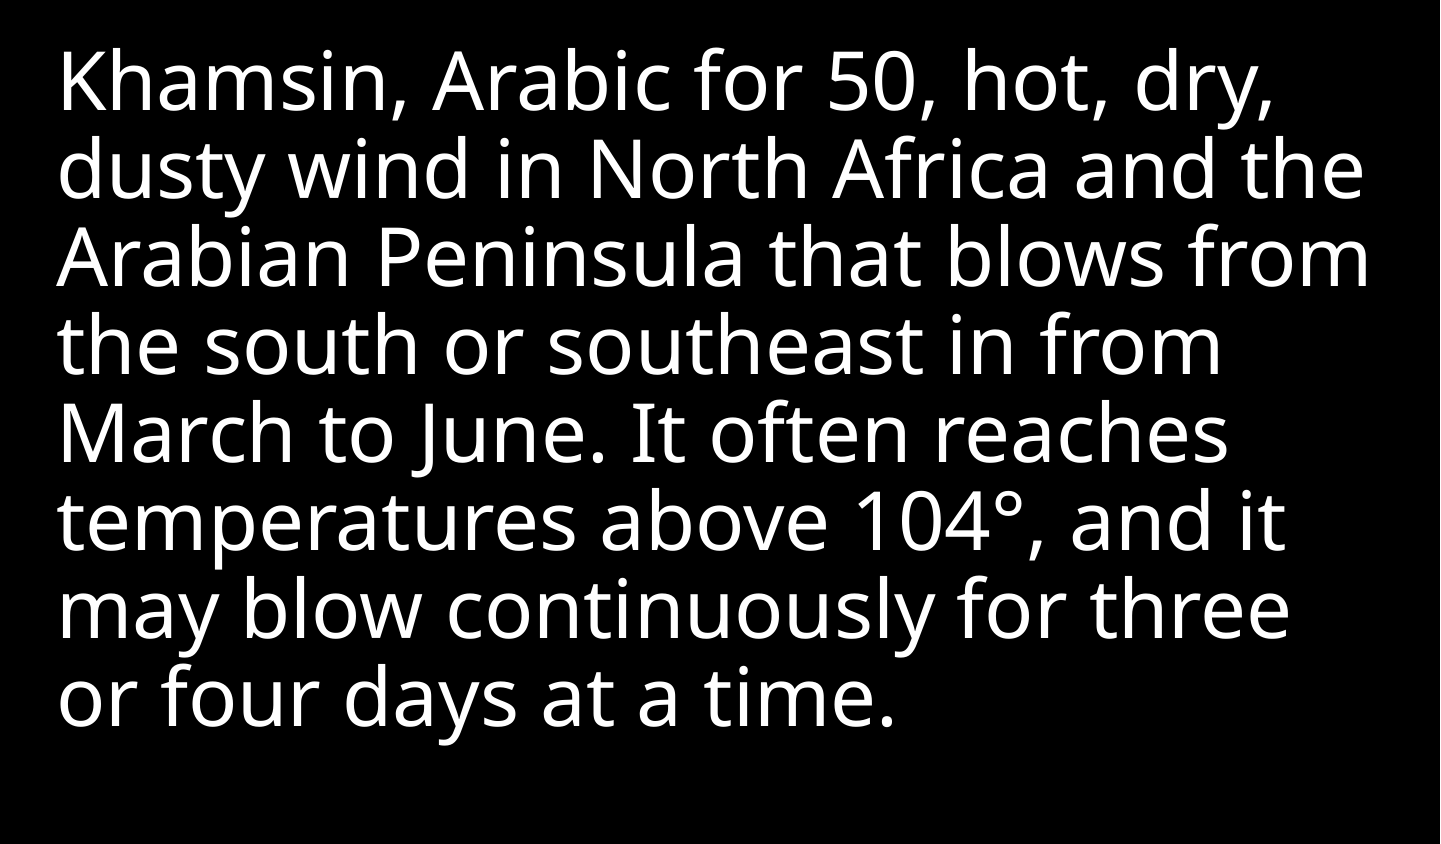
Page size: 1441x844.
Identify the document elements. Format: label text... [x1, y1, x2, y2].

list Khamsin, Arabic for 50, hot, dry, dusty wind in North Africa and the Arabian Peninsula that blows from the south or southeast in from March to June. It often reaches temperatures above 104°, and it may blow continuously for three or four days at a time. [45, 34, 1396, 844]
